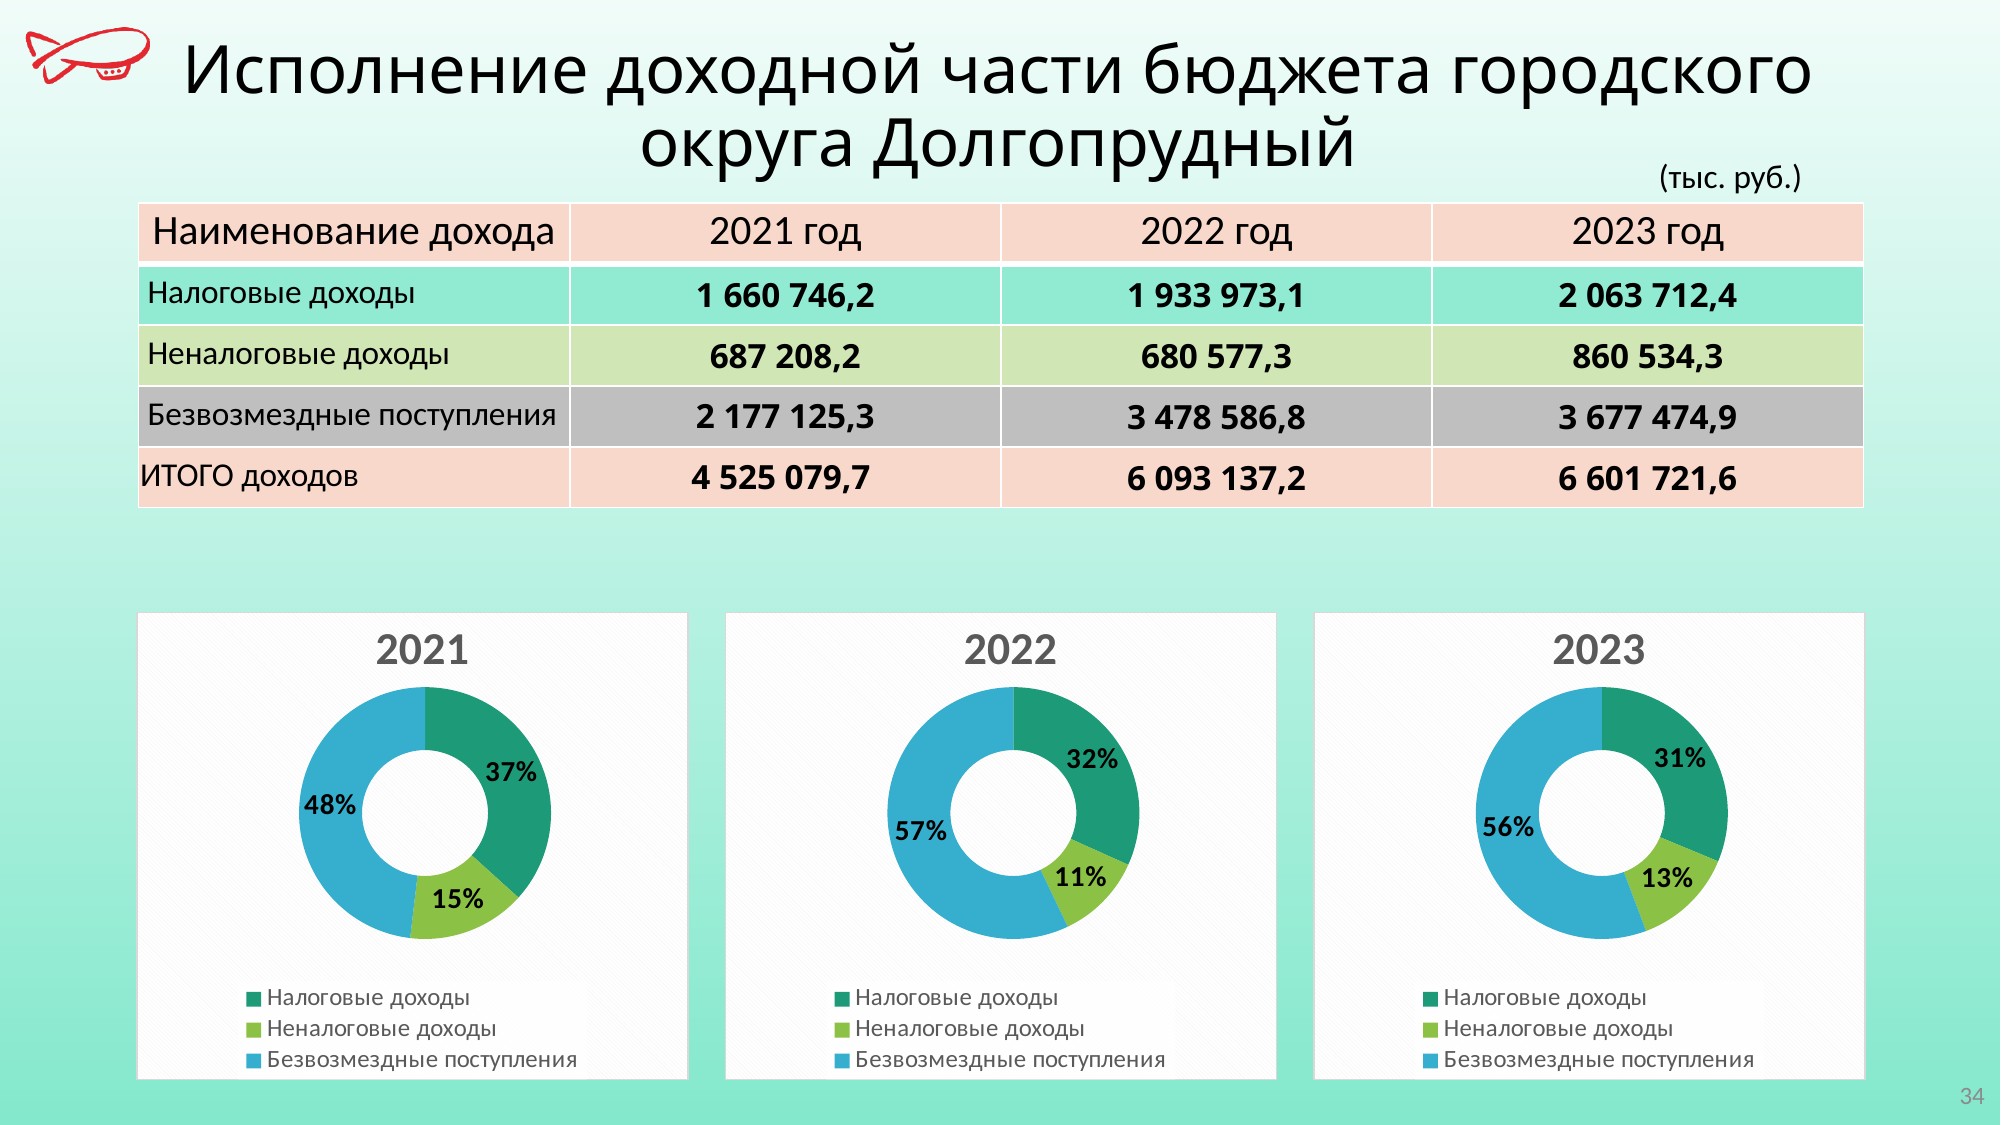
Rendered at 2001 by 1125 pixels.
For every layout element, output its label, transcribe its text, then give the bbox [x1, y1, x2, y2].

table_cell 2 063 712,4 [1433, 267, 1863, 324]
picture [25, 27, 150, 85]
table_cell ИТОГО доходов [139, 448, 569, 507]
table_cell Безвозмездные поступления [139, 387, 569, 446]
table_header Наименование дохода [139, 204, 569, 261]
table_cell 1 660 746,2 [571, 267, 1000, 324]
table_cell 3 677 474,9 [1433, 387, 1863, 446]
table_header 2021 год [571, 204, 1000, 261]
slide_number 34 [1550, 1064, 2000, 1125]
chart [136, 611, 689, 1081]
table_cell 1 933 973,1 [1002, 267, 1431, 324]
table_cell 6 601 721,6 [1433, 448, 1863, 507]
table_cell Налоговые доходы [139, 267, 569, 324]
table_cell 6 093 137,2 [1002, 448, 1431, 507]
chart [724, 611, 1278, 1081]
table_header 2022 год [1002, 204, 1431, 261]
table_header 2023 год [1433, 204, 1863, 261]
table_cell 860 534,3 [1433, 326, 1863, 385]
table_cell Неналоговые доходы [139, 326, 569, 385]
text_box (тыс. руб.) [1643, 147, 1818, 203]
table_cell 4 525 079,7 [571, 448, 1000, 507]
table_cell 3 478 586,8 [1002, 387, 1431, 446]
table_cell 680 577,3 [1002, 326, 1431, 385]
title Исполнение доходной части бюджета городского округа Долгопрудный [136, 13, 1862, 204]
chart [1313, 611, 1866, 1081]
table_cell 2 177 125,3 [571, 387, 1000, 446]
table_cell 687 208,2 [571, 326, 1000, 385]
